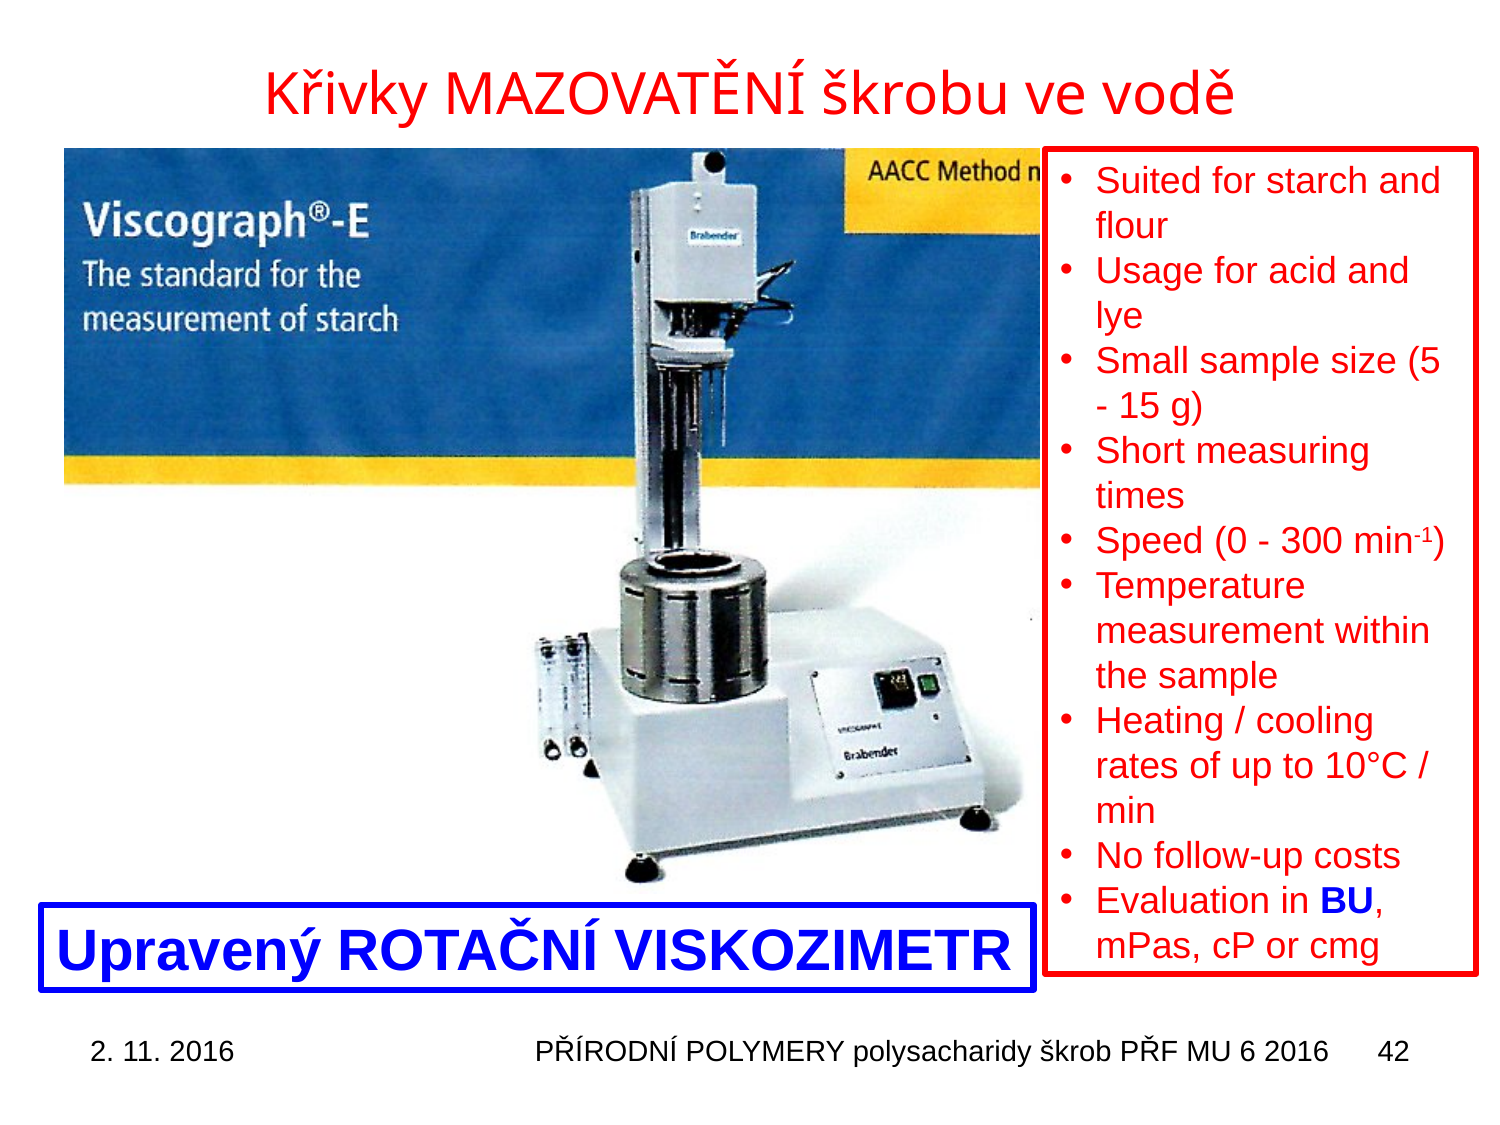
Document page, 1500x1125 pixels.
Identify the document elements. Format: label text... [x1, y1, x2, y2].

picture [64, 148, 1041, 894]
text_box Upravený ROTAČNÍ VISKOZIMETR [41, 905, 1034, 990]
text_box Suited for starch and flour Usage for acid and lye Small sample size (5 - 15 g) Short measuring times Speed (0 - 300 min-1) Temperature measurement within the sample Heating / cooling rates of up to 10°C / min No follow-up costs Evaluation in BU, mPas, cP or cmg [1045, 148, 1477, 974]
slide_number 2. 11. 2016 [74, 1024, 426, 1103]
footer PŘÍRODNÍ POLYMERY polysacharidy škrob PŘF MU 6 2016 [512, 1024, 1074, 1103]
slide_number 42 [1074, 1024, 1426, 1103]
title Křivky MAZOVATĚNÍ škrobu ve vodě [74, 44, 1426, 138]
